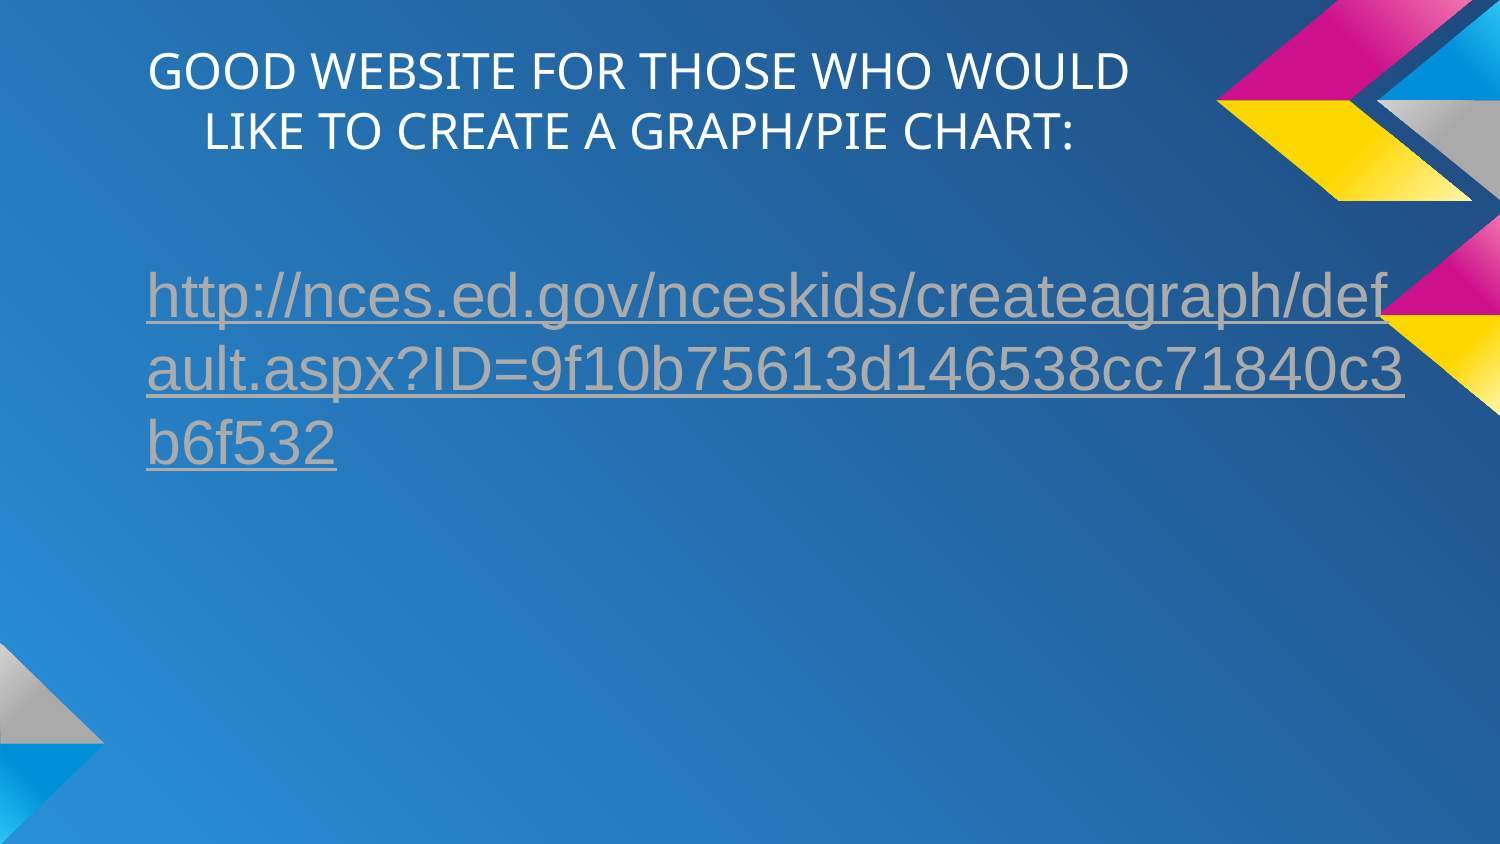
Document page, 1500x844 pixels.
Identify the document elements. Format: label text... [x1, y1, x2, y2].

list http://nces.ed.gov/nceskids/createagraph/default.aspx?ID=9f10b75613d146538cc71840c3b6f532 [75, 196, 1425, 793]
title GOOD WEBSITE FOR THOSE WHO WOULD LIKE TO CREATE A GRAPH/PIE CHART: [75, 33, 1204, 175]
